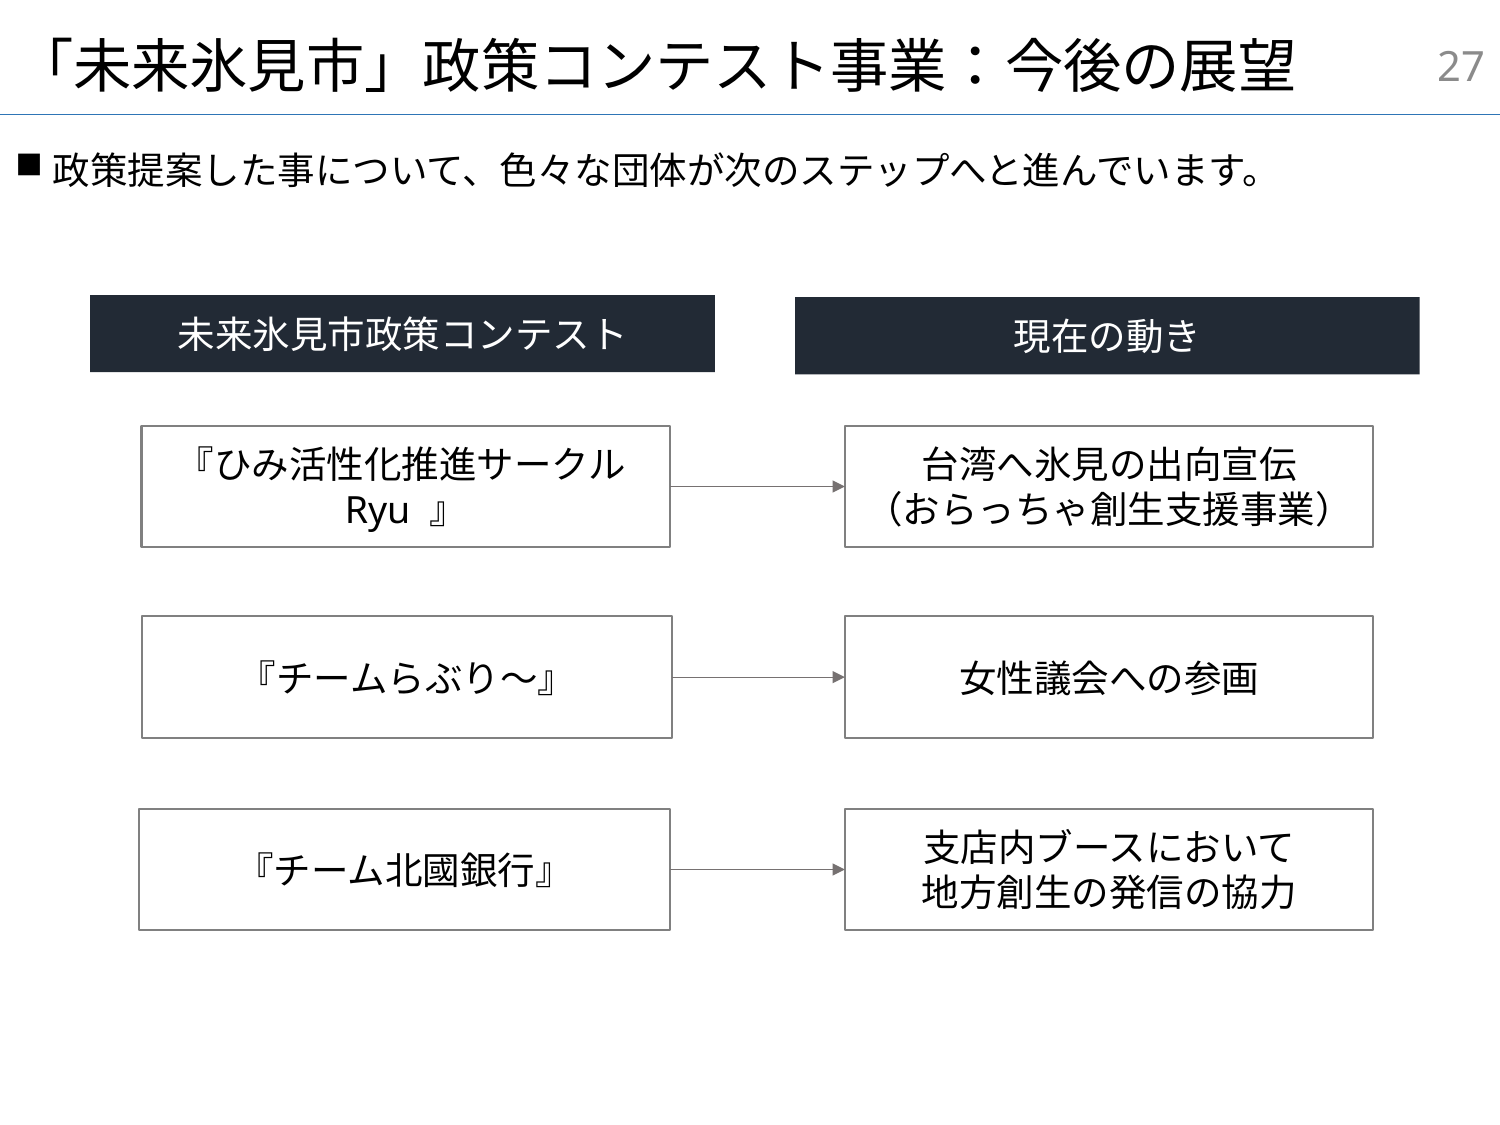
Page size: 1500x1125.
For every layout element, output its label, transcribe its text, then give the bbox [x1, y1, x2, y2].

text_box 女性議会への参画 [844, 615, 1374, 739]
text_box 支店内ブースにおいて 地方創生の発信の協力 [844, 808, 1374, 931]
text_box 現在の動き [794, 296, 1421, 375]
slide_number 26 [1162, 38, 1500, 99]
text_box 『ひみ活性化推進サークルRyu 』 [140, 425, 671, 548]
text_box 未来氷見市政策コンテスト [89, 294, 716, 373]
title 「未来氷見市」政策コンテスト事業：今後の展望 [0, 46, 1162, 90]
text_box 『チームらぶり～』 [141, 615, 673, 739]
text_box 『チーム北國銀行』 [138, 808, 671, 931]
list 政策提案した事について、色々な団体が次のステップへと進んでいます。 [0, 144, 1500, 370]
text_box 台湾へ氷見の出向宣伝 （おらっちゃ創生支援事業） [844, 425, 1374, 548]
